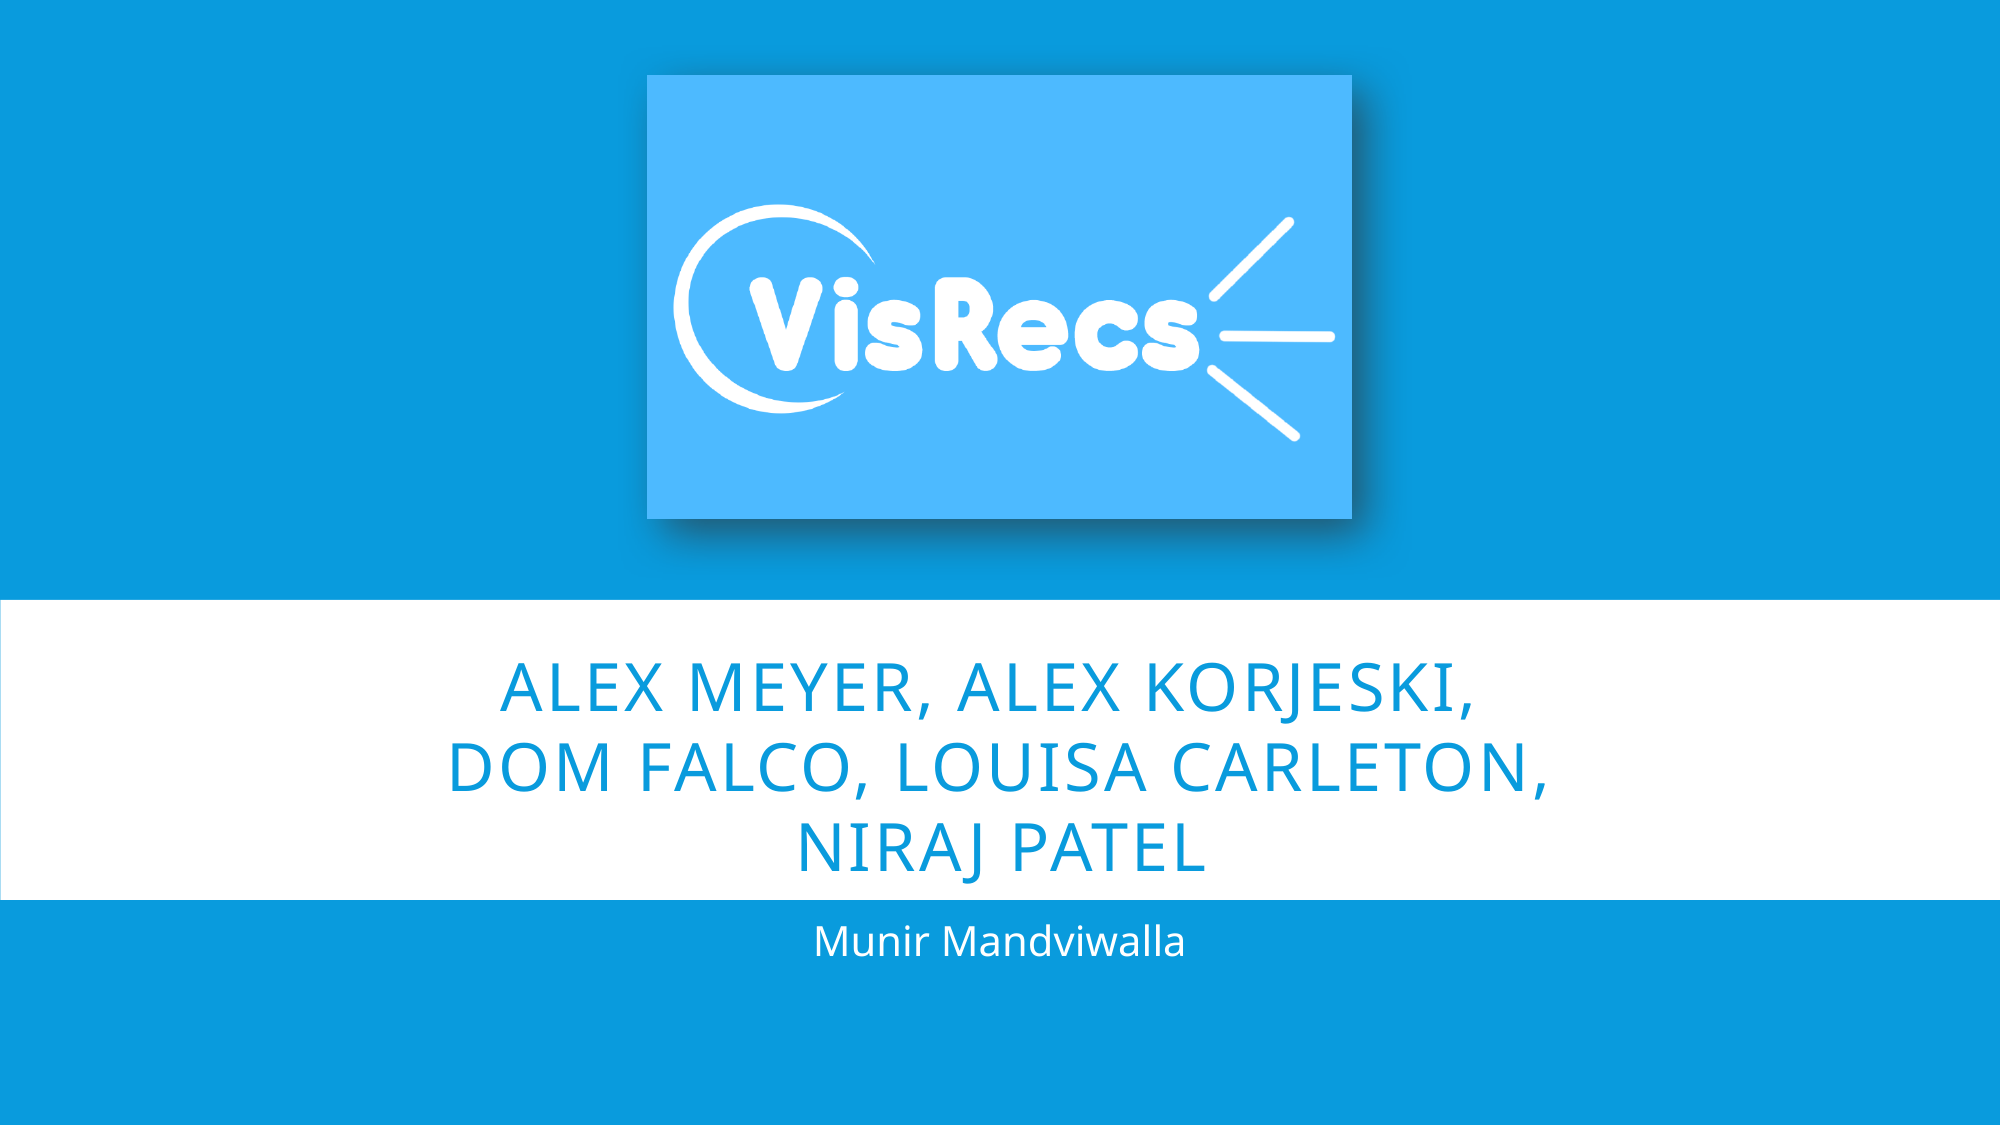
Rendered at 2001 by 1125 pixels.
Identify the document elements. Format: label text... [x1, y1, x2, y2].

text_box [0, 599, 2000, 901]
subtitle Munir Mandviwalla [249, 913, 1750, 1051]
text_box [0, 0, 2000, 599]
text_box [0, 901, 2000, 1125]
picture [648, 76, 1352, 520]
title Alex Meyer, Alex Korjeski, Dom Falco, Louisa CarletoN, Niraj Patel [60, 622, 1942, 908]
